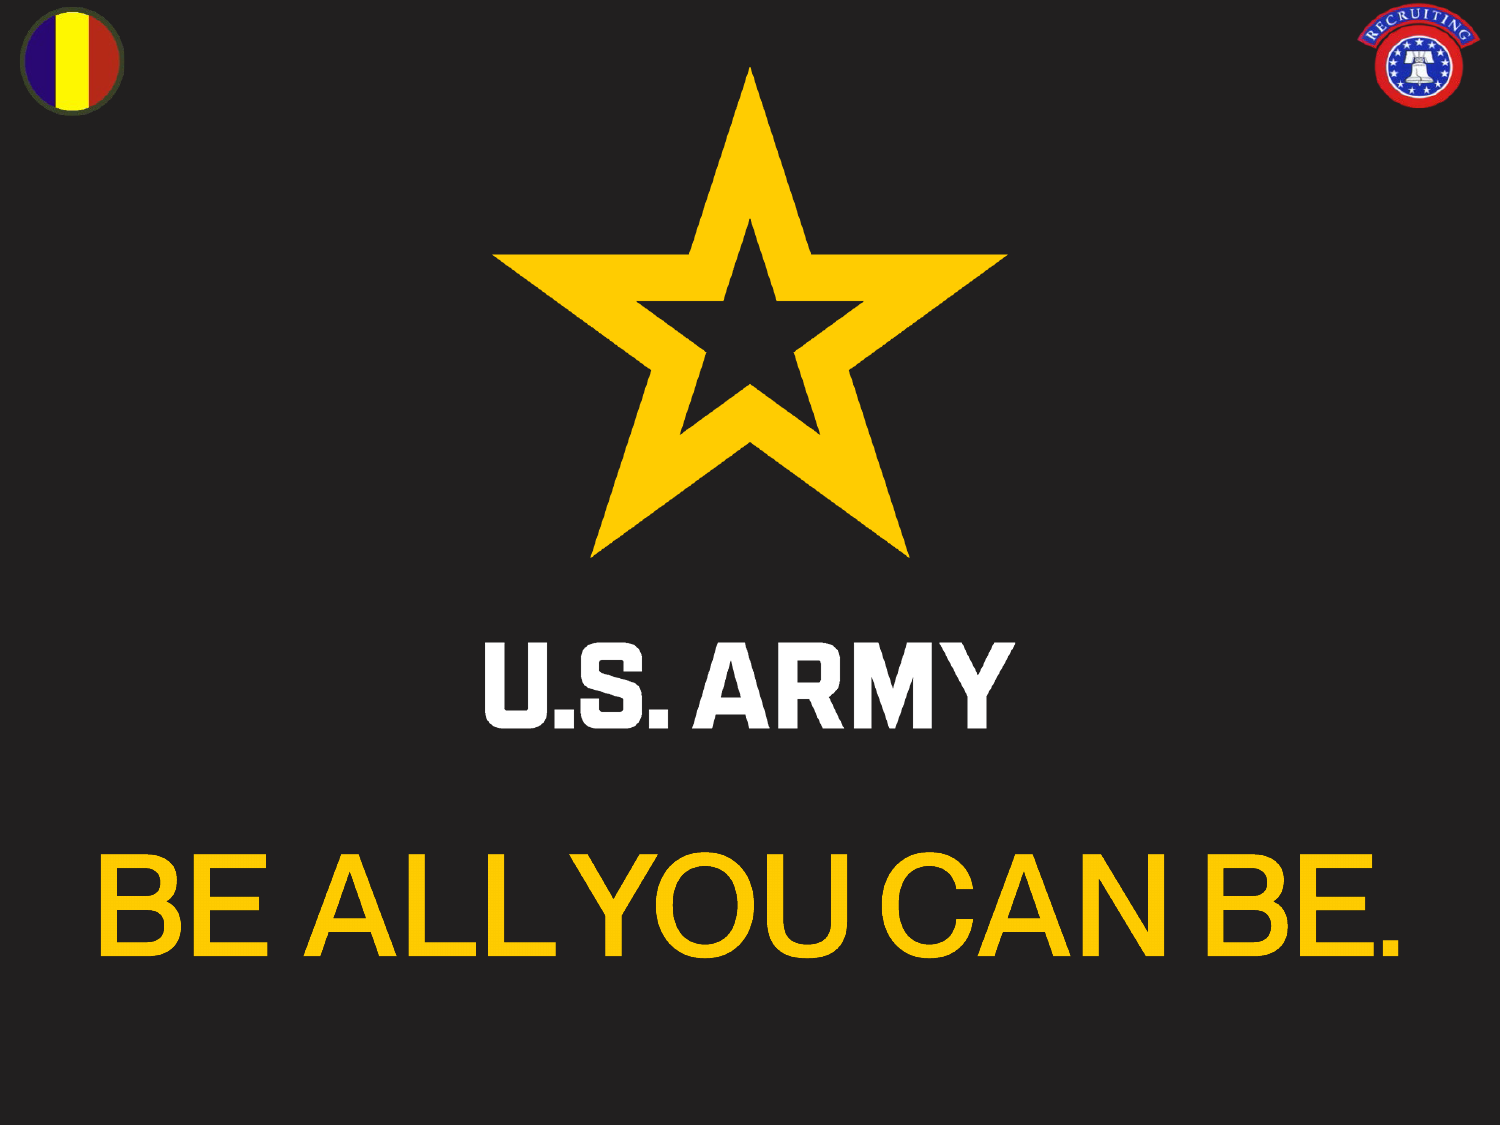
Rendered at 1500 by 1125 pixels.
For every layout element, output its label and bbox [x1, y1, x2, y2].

picture [19, 7, 125, 116]
picture [1352, 1, 1485, 115]
picture [484, 66, 1016, 729]
picture [0, 752, 1500, 1058]
